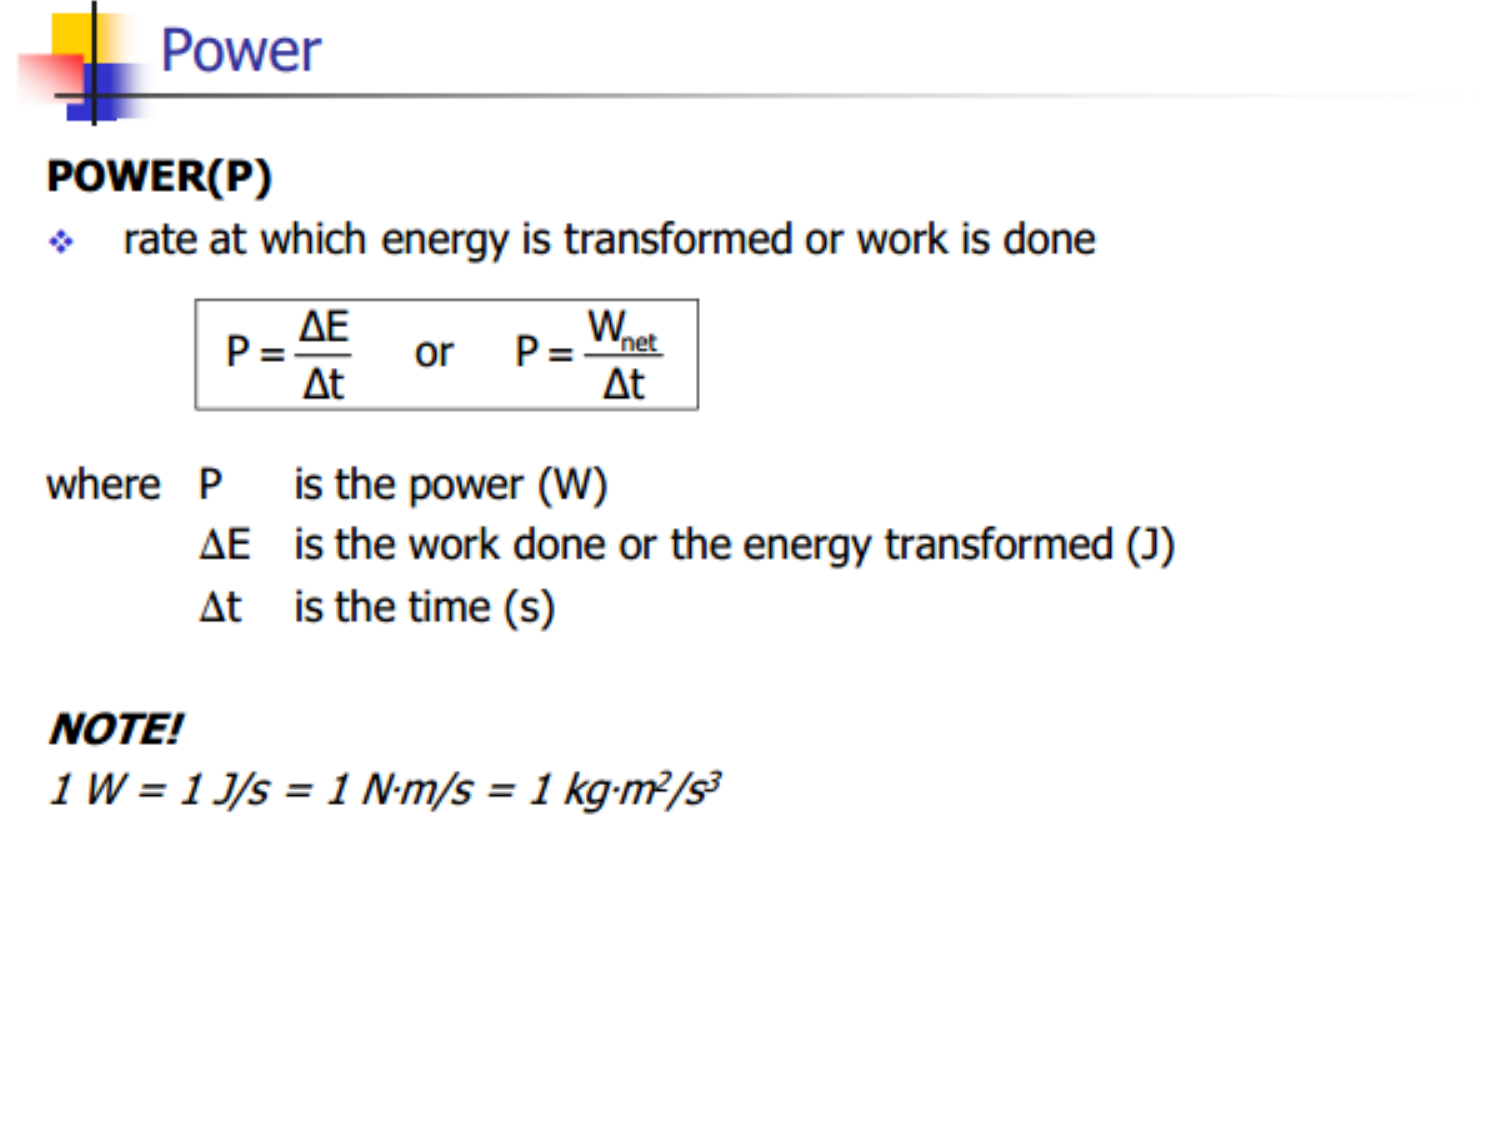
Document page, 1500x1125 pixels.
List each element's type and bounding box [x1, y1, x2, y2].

picture [0, 0, 1500, 876]
